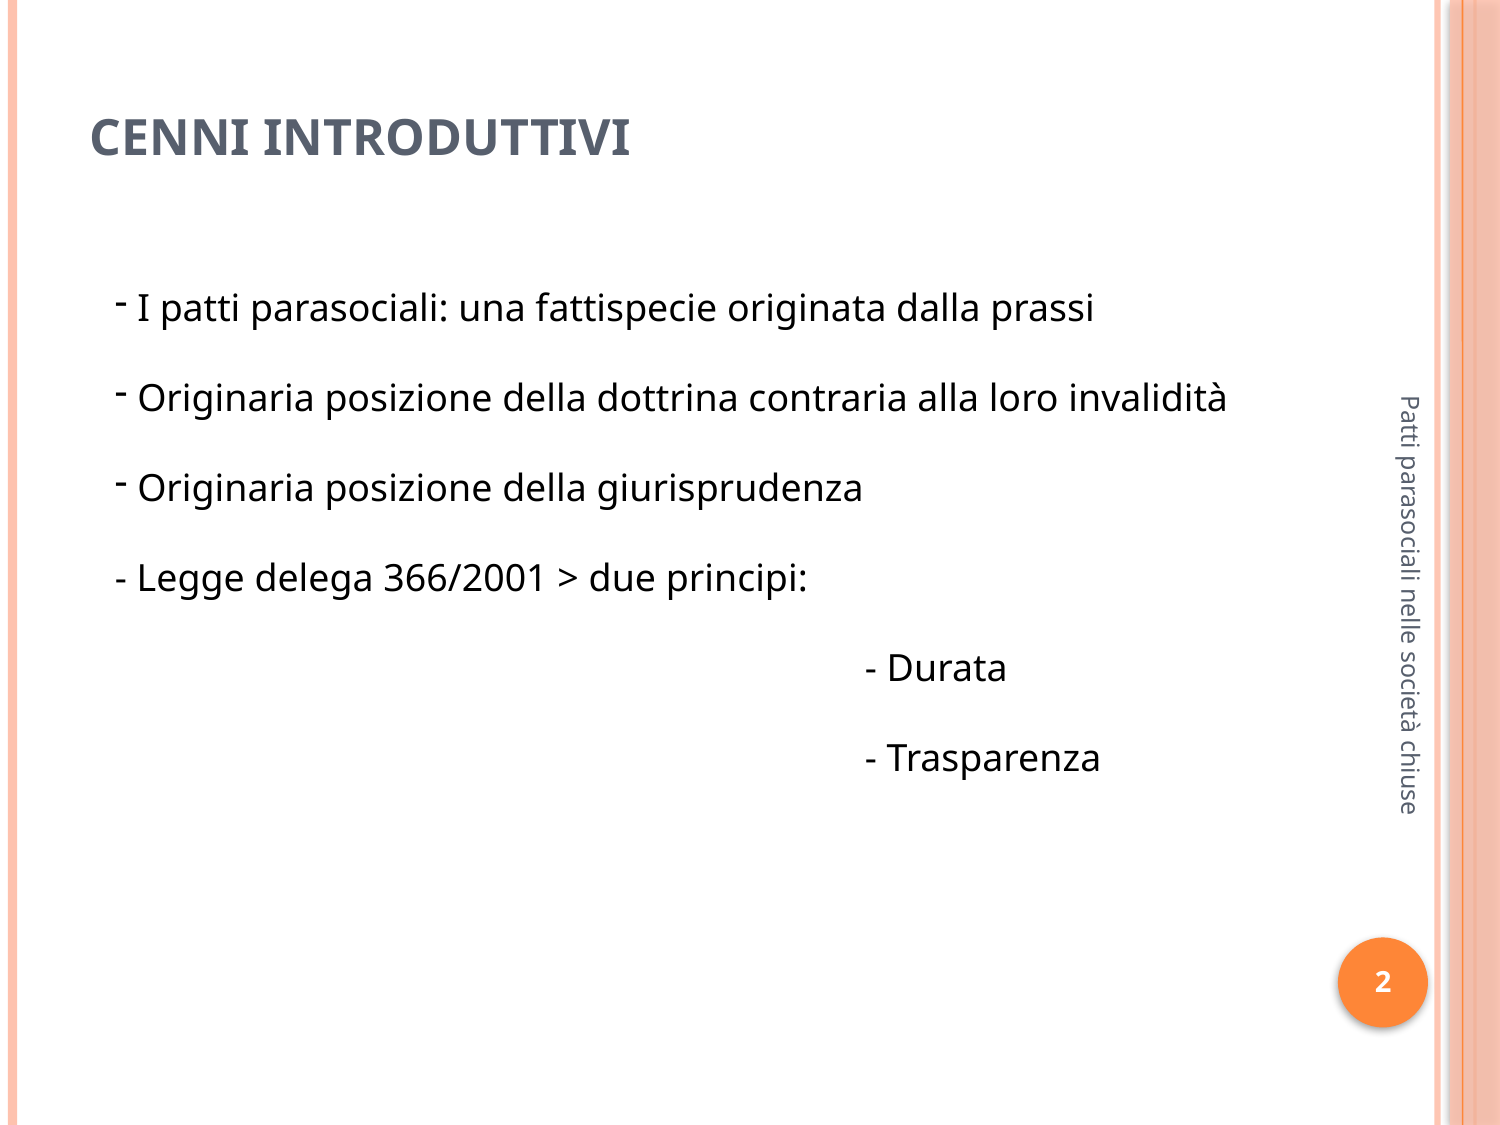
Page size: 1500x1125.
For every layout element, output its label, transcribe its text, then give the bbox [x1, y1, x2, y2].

footer Patti parasociali nelle società chiuse [1379, 380, 1440, 906]
title Cenni introduttivi [75, 45, 869, 233]
text_box I patti parasociali: una fattispecie originata dalla prassi Originaria posizione della dottrina contraria alla loro invalidità Originaria posizione della giurisprudenza - Legge delega 366/2001 > due principi: - Durata - Trasparenza [100, 231, 1400, 787]
slide_number 2 [1333, 940, 1434, 1027]
